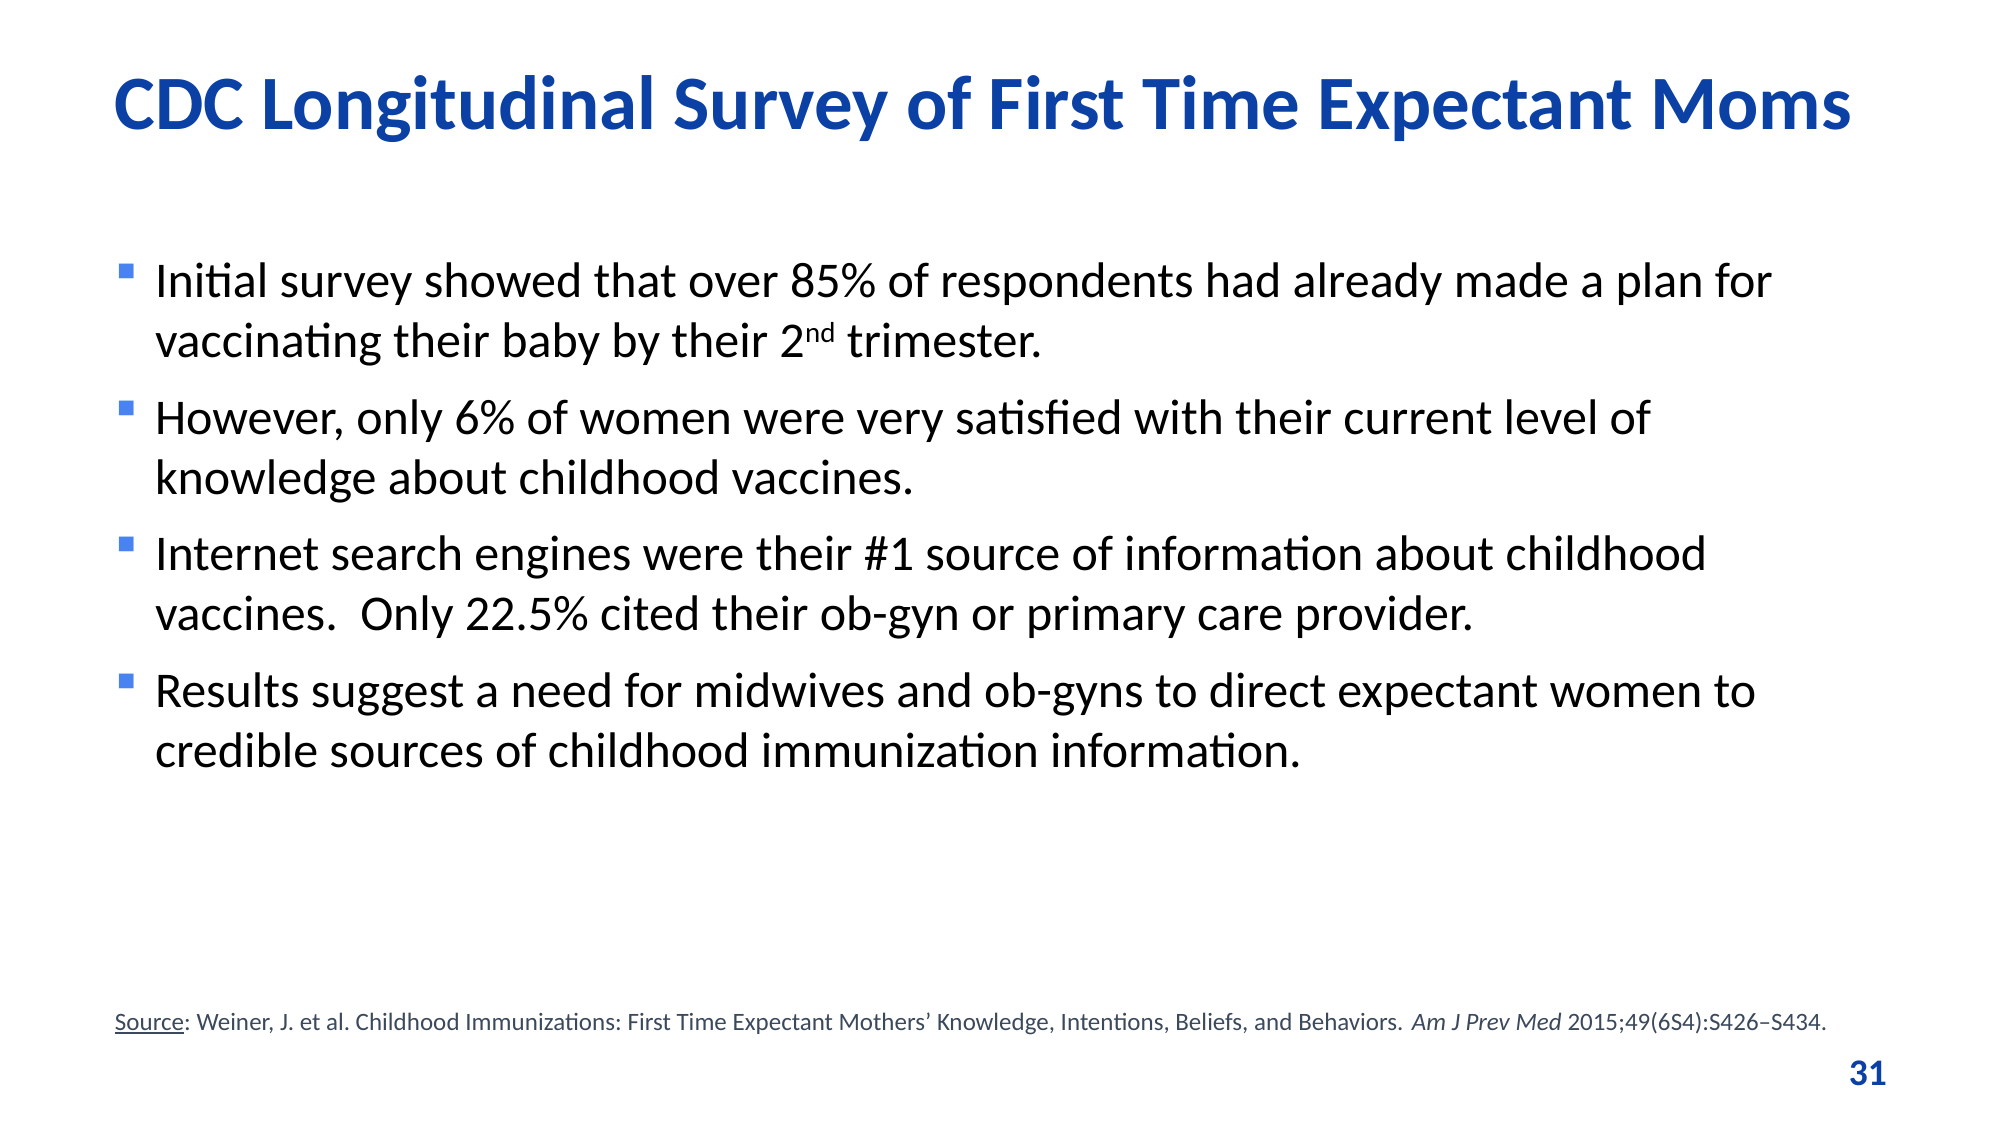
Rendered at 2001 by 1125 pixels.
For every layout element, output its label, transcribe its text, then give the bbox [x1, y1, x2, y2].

list Initial survey showed that over 85% of respondents had already made a plan for vaccinating their baby by their 2nd trimester. However, only 6% of women were very satisfied with their current level of knowledge about childhood vaccines. Internet search engines were their #1 source of information about childhood vaccines. Only 22.5% cited their ob-gyn or primary care provider. Results suggest a need for midwives and ob-gyns to direct expectant women to credible sources of childhood immunization information. [99, 240, 1900, 952]
list Source: Weiner, J. et al. Childhood Immunizations: First Time Expectant Mothers’ Knowledge, Intentions, Beliefs, and Behaviors. Am J Prev Med 2015;49(6S4):S426–S434. [99, 952, 1900, 1044]
title CDC Longitudinal Survey of First Time Expectant Moms [99, 45, 1900, 240]
text_box 31 [1833, 1040, 2000, 1101]
